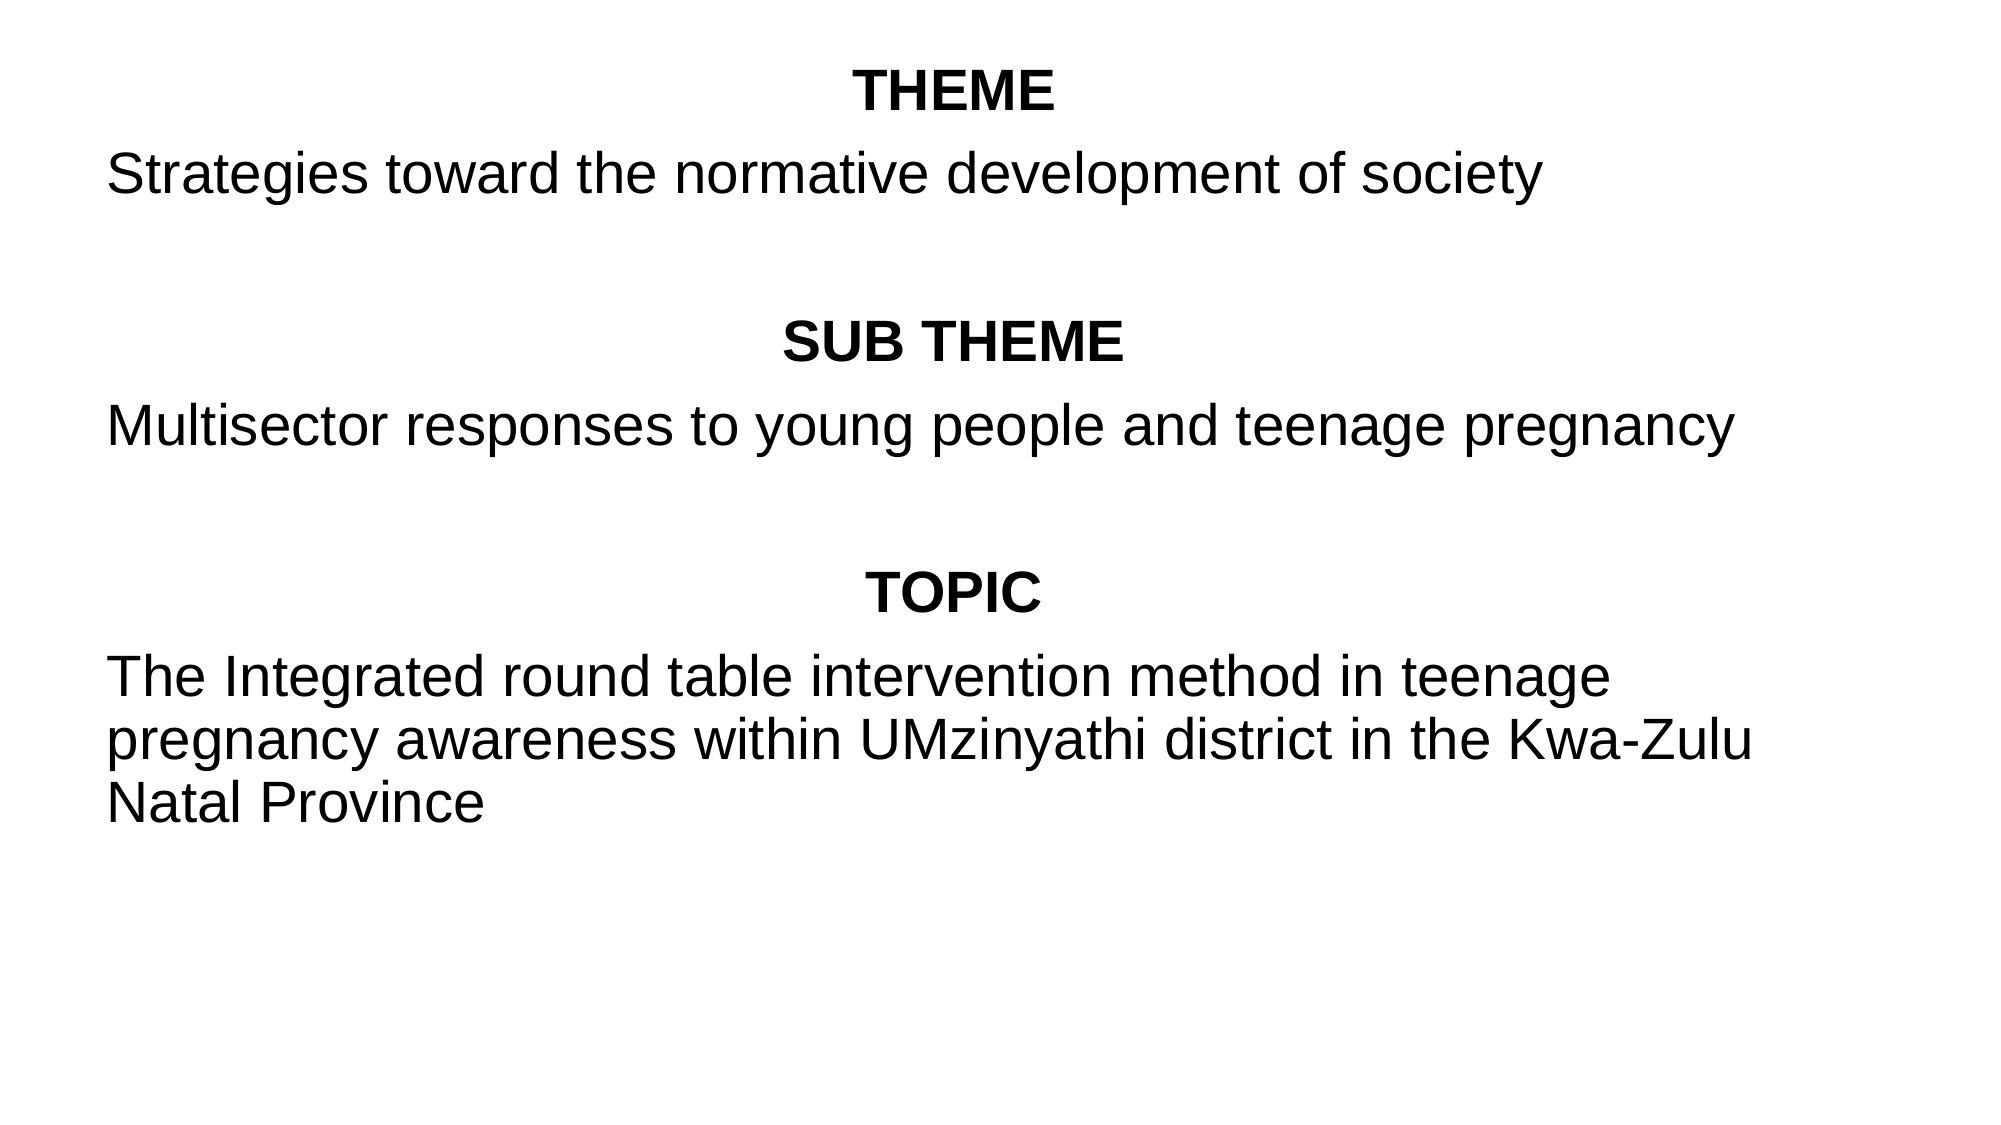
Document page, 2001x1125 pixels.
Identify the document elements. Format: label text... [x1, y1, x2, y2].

list THEME Strategies toward the normative development of society SUB THEME Multisector responses to young people and teenage pregnancy TOPIC The Integrated round table intervention method in teenage pregnancy awareness within UMzinyathi district in the Kwa-Zulu Natal Province [91, 52, 1817, 1006]
